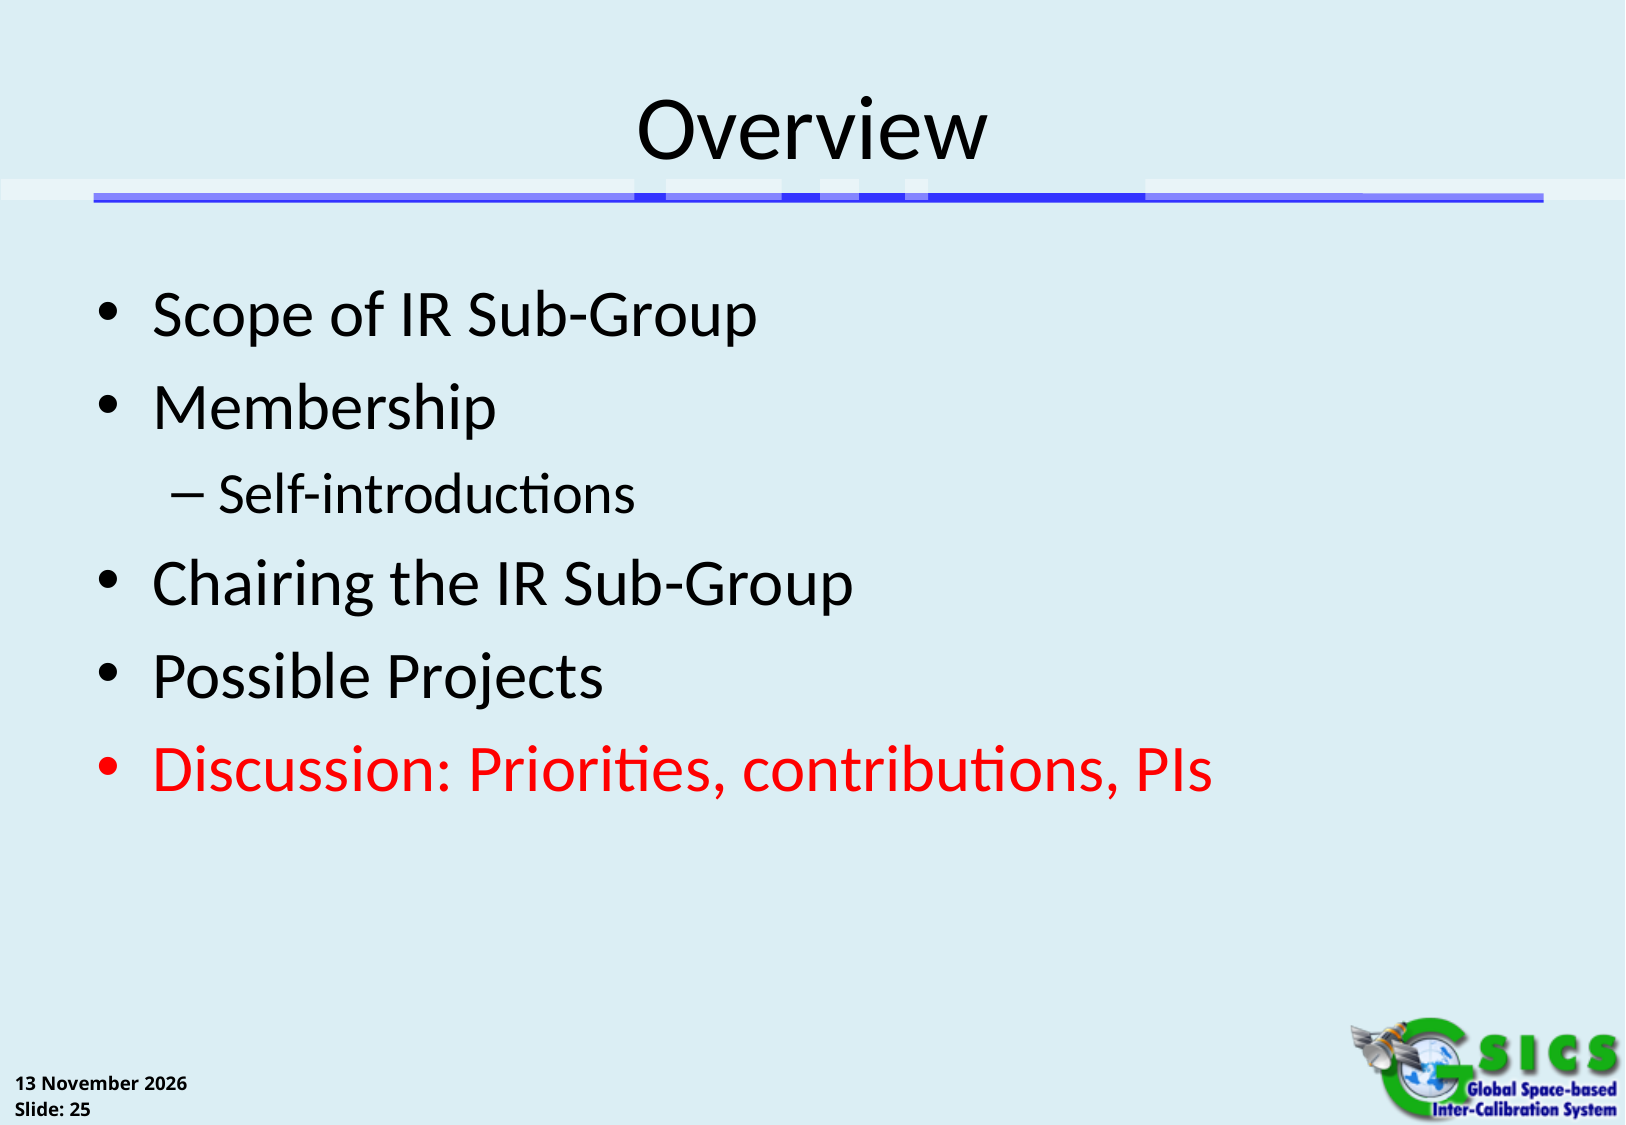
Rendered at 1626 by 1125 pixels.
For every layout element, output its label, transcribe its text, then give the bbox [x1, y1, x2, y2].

picture [1343, 1010, 1625, 1125]
title Overview [80, 44, 1544, 202]
list Scope of IR Sub-Group Membership Self-introductions Chairing the IR Sub-Group Possible Projects Discussion: Priorities, contributions, PIs [80, 262, 1544, 1006]
